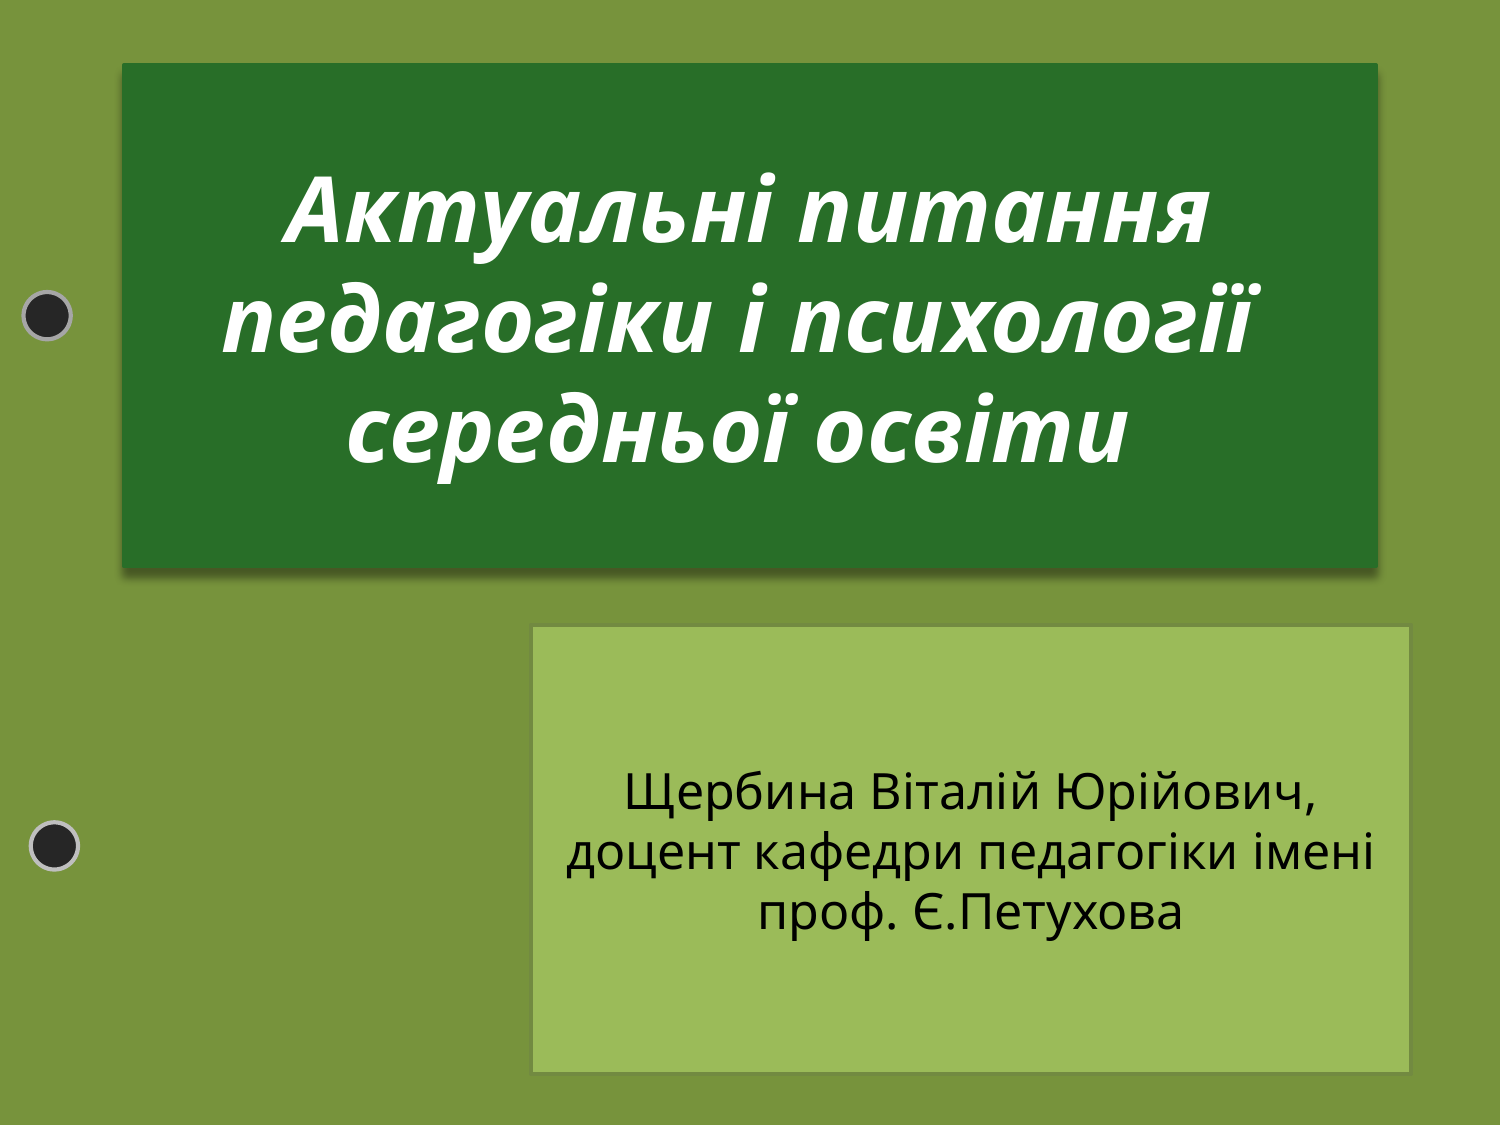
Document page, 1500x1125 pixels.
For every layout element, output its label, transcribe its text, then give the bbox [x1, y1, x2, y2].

text_box Актуальні питання педагогіки і психології середньої освіти [122, 63, 1378, 568]
text_box [21, 289, 73, 342]
text_box [1116, 39, 1489, 164]
text_box Щербина Віталій Юрійович, доцент кафедри педагогіки імені проф. Є.Петухова [529, 623, 1413, 1076]
text_box [28, 820, 81, 872]
